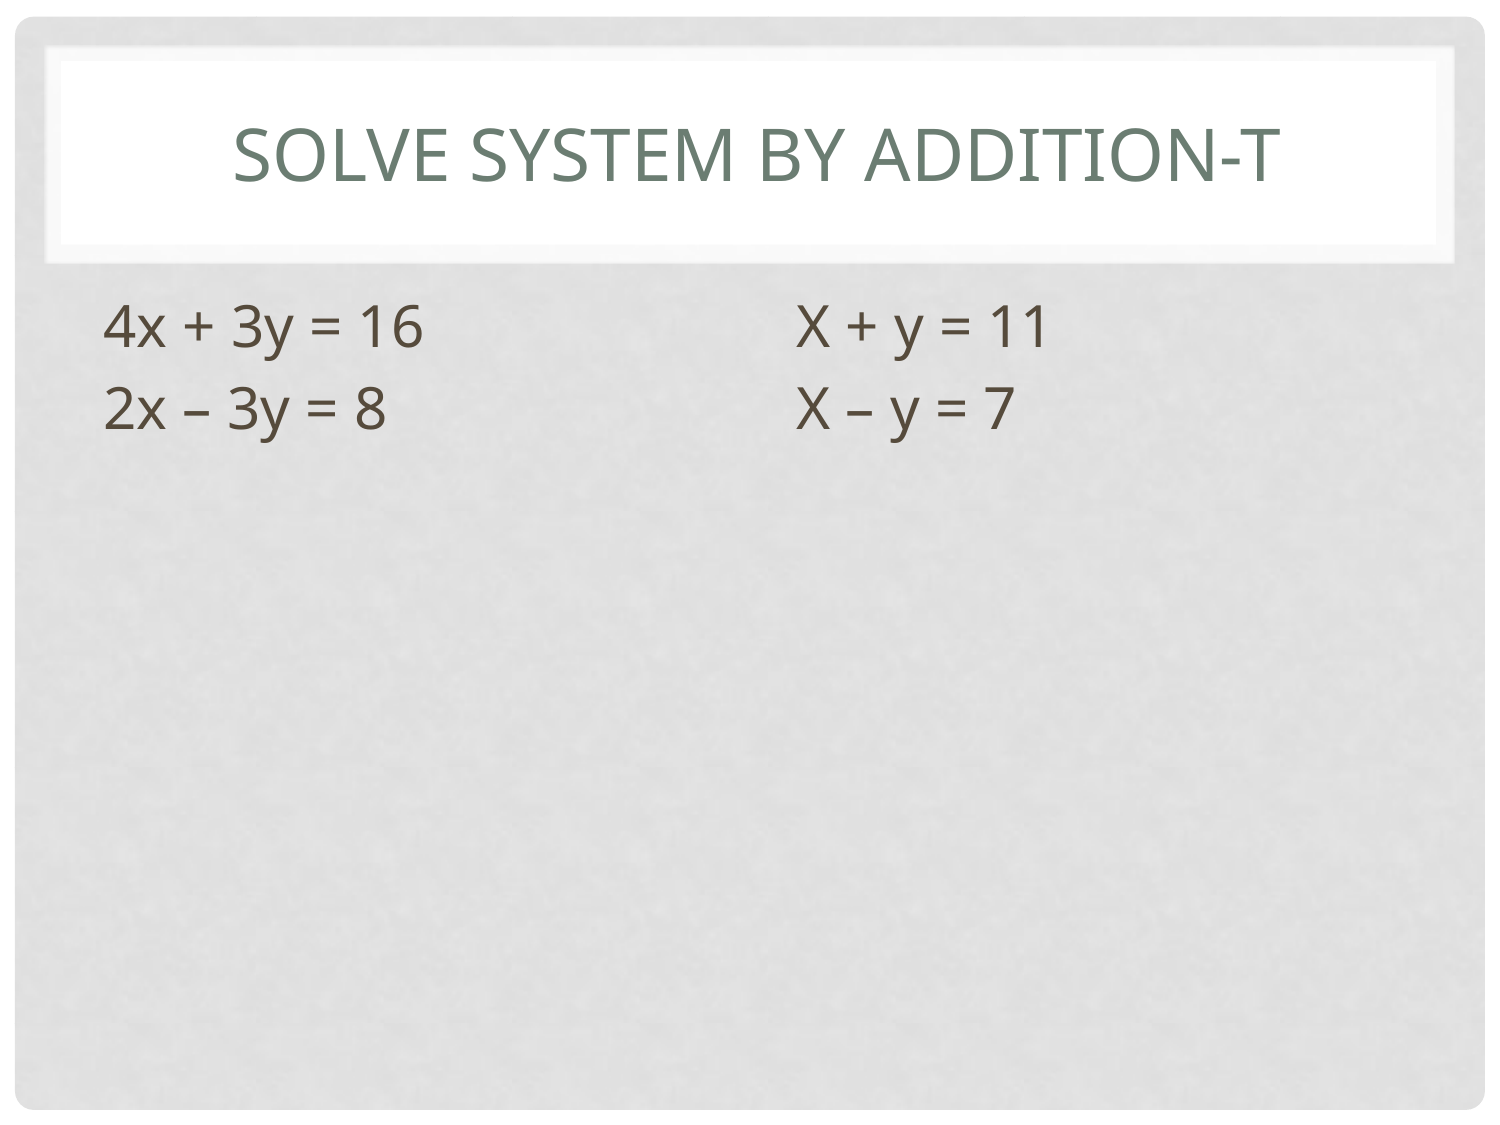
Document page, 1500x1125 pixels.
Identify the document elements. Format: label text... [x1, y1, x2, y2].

list X + y = 11 X – y = 7 [762, 281, 1425, 1005]
list 4x + 3y = 16 2x – 3y = 8 [69, 281, 733, 1005]
title Solve system by addition-t [69, 66, 1425, 238]
